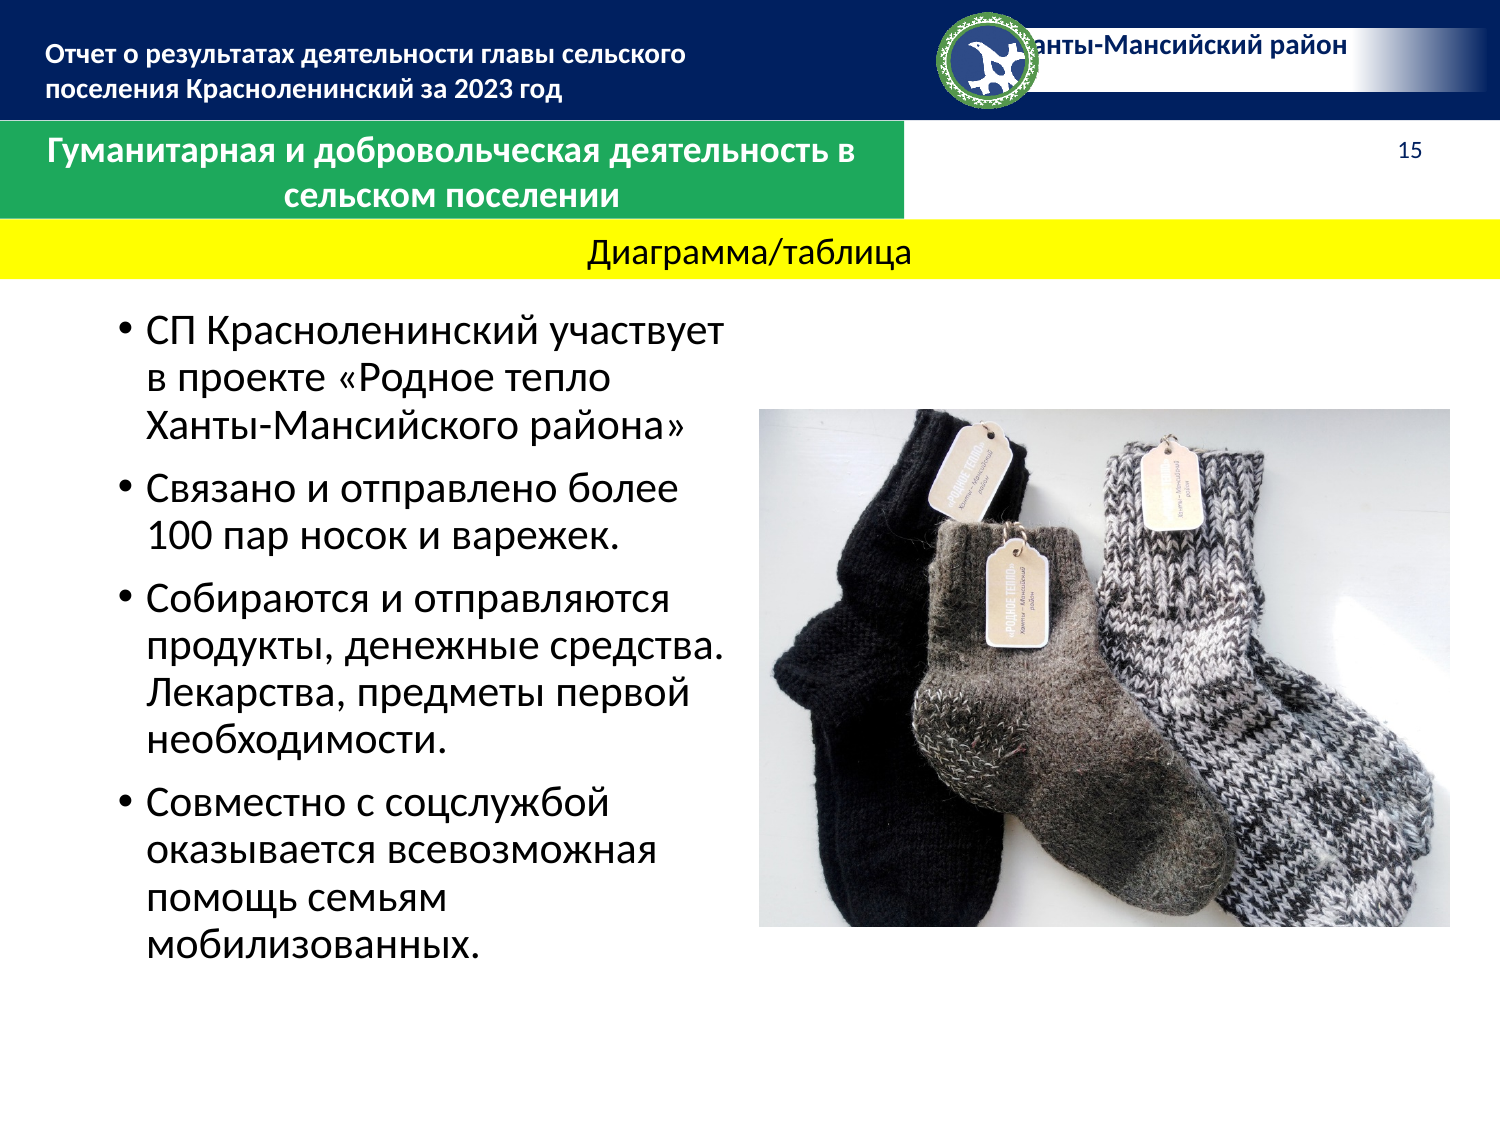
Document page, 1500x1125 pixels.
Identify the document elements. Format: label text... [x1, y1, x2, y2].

picture [936, 12, 1039, 109]
text_box Гуманитарная и добровольческая деятельность в сельском поселении [0, 120, 905, 219]
text_box Диаграмма/таблица [0, 219, 1500, 280]
picture [759, 409, 1450, 927]
list СП Красноленинский участвует в проекте «Родное тепло Ханты-Мансийского района» Связано и отправлено более 100 пар носок и варежек. Собираются и отправляются продукты, денежные средства. Лекарства, предметы первой необходимости. Совместно с соцслужбой оказывается всевозможная помощь семьям мобилизованных. [103, 299, 741, 1014]
